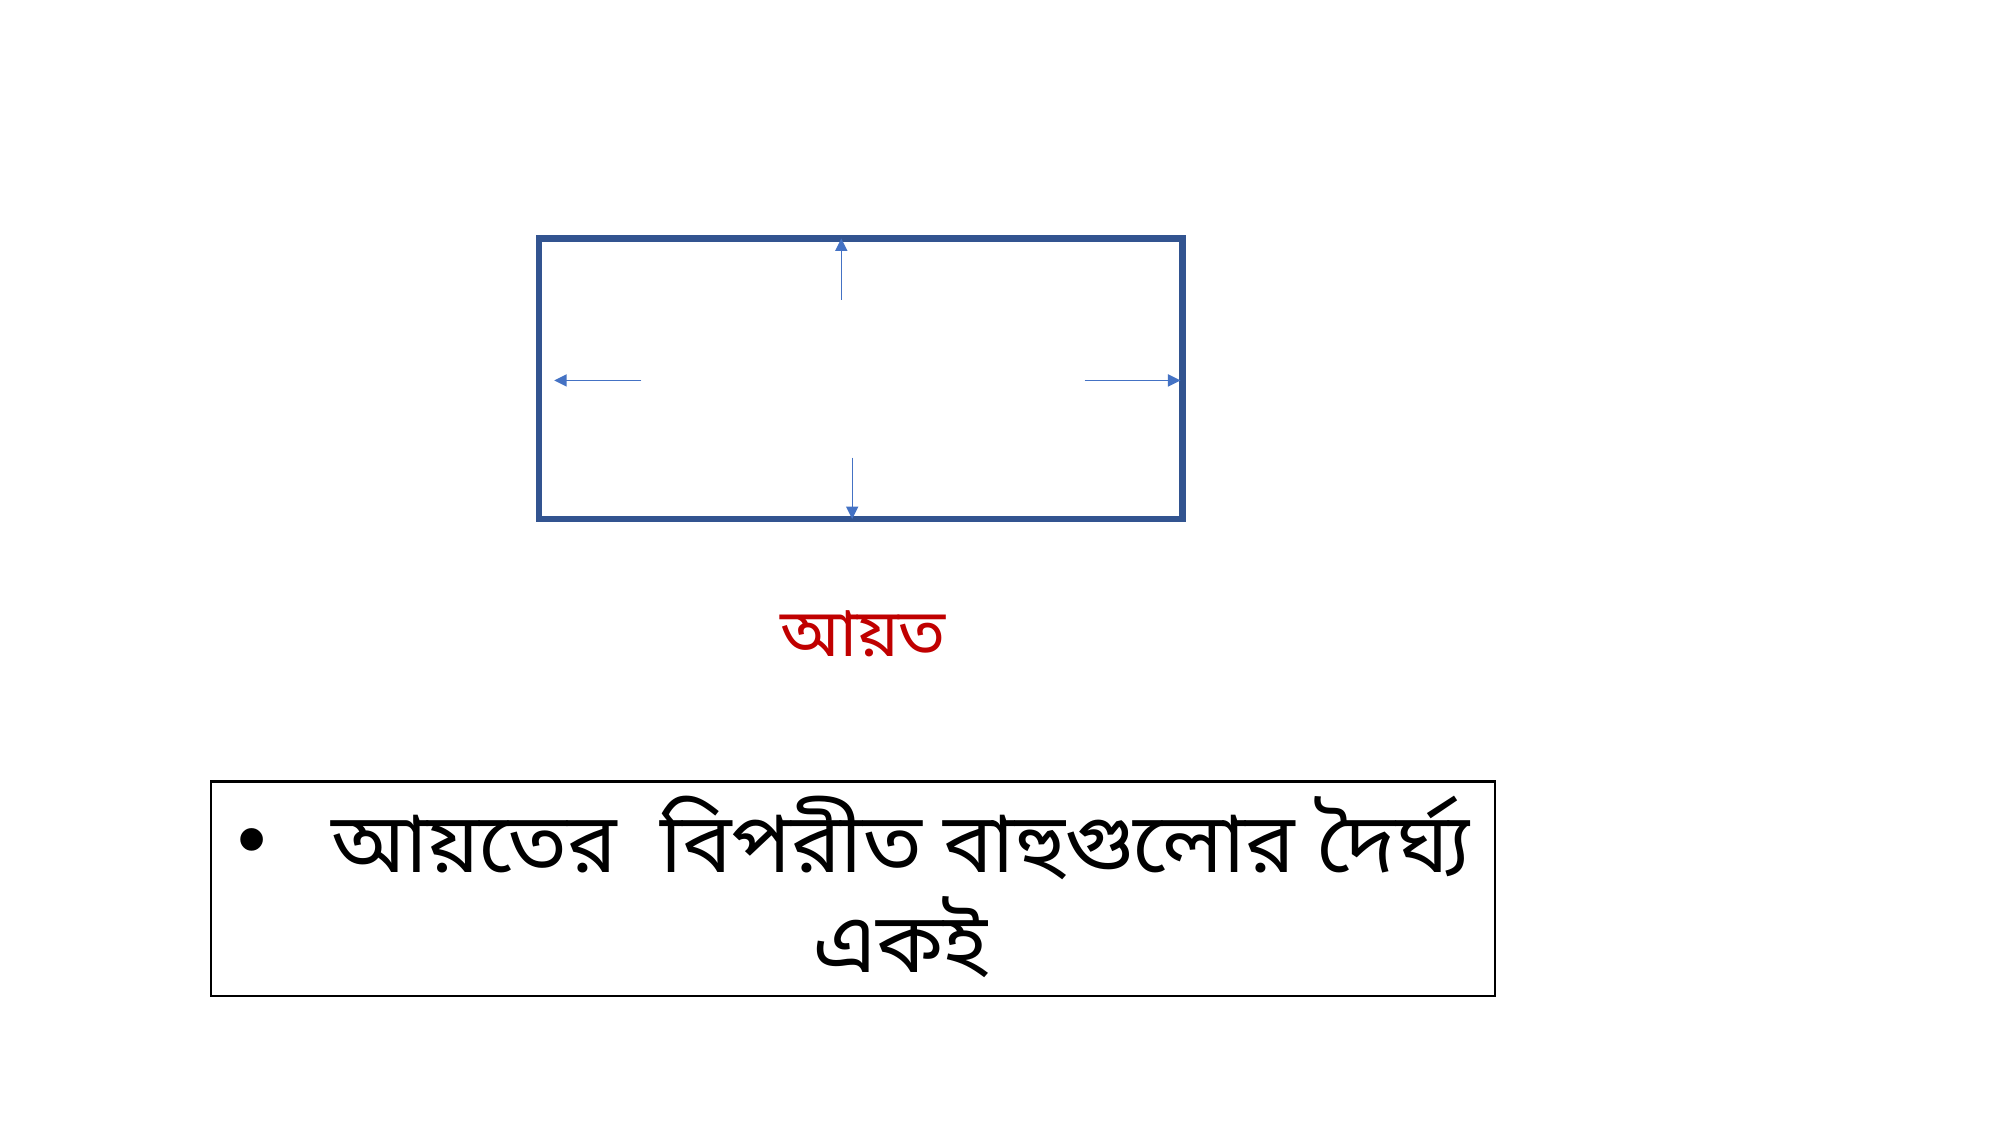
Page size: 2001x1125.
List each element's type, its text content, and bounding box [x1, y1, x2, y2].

text_box আয়তের বিপরীত বাহুগুলোর দৈর্ঘ্য একই [210, 780, 1496, 997]
text_box [538, 238, 1183, 520]
text_box আয়ত [650, 582, 1077, 677]
